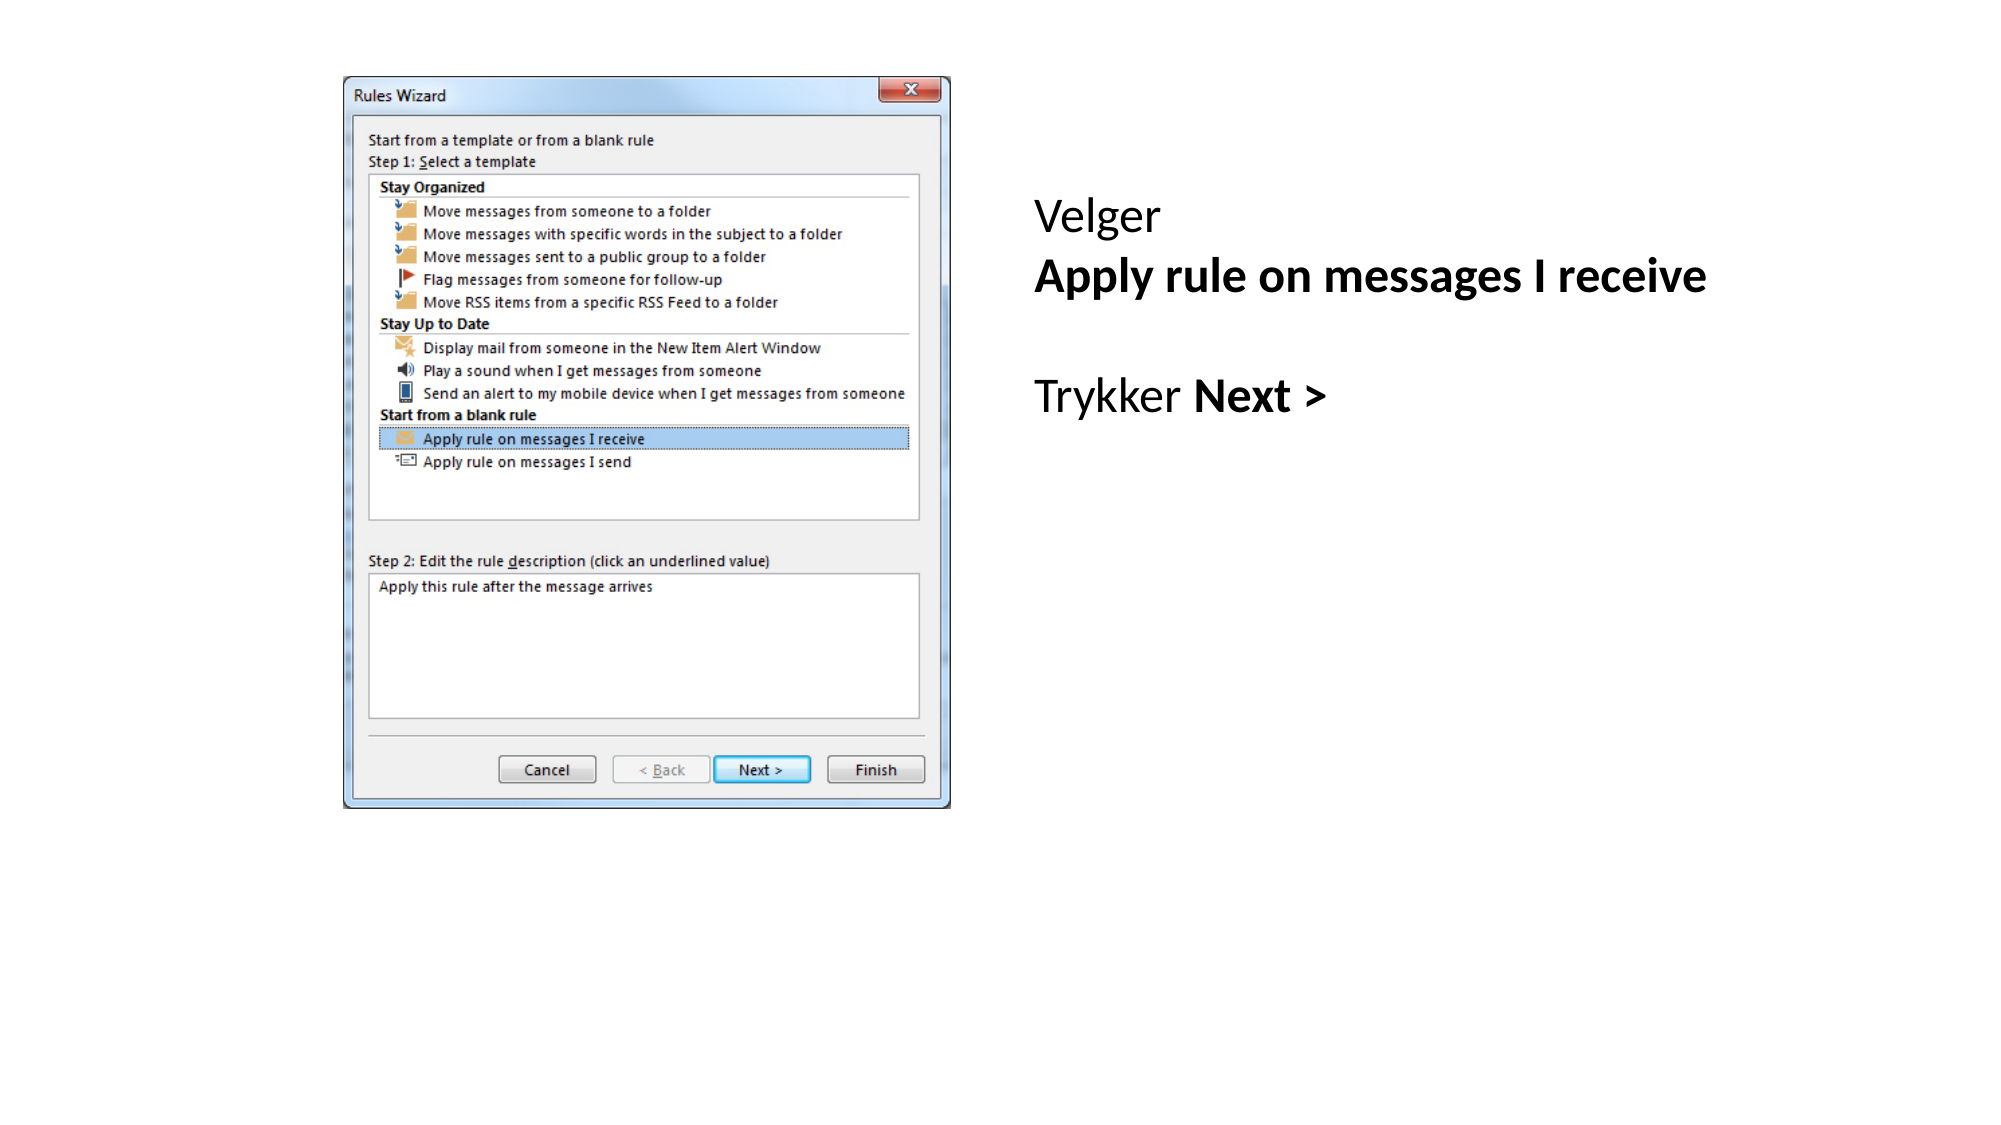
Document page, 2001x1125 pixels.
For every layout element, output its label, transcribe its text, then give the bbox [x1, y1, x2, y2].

picture [343, 76, 951, 809]
text_box Velger Apply rule on messages I receive Trykker Next > [1019, 175, 1741, 431]
